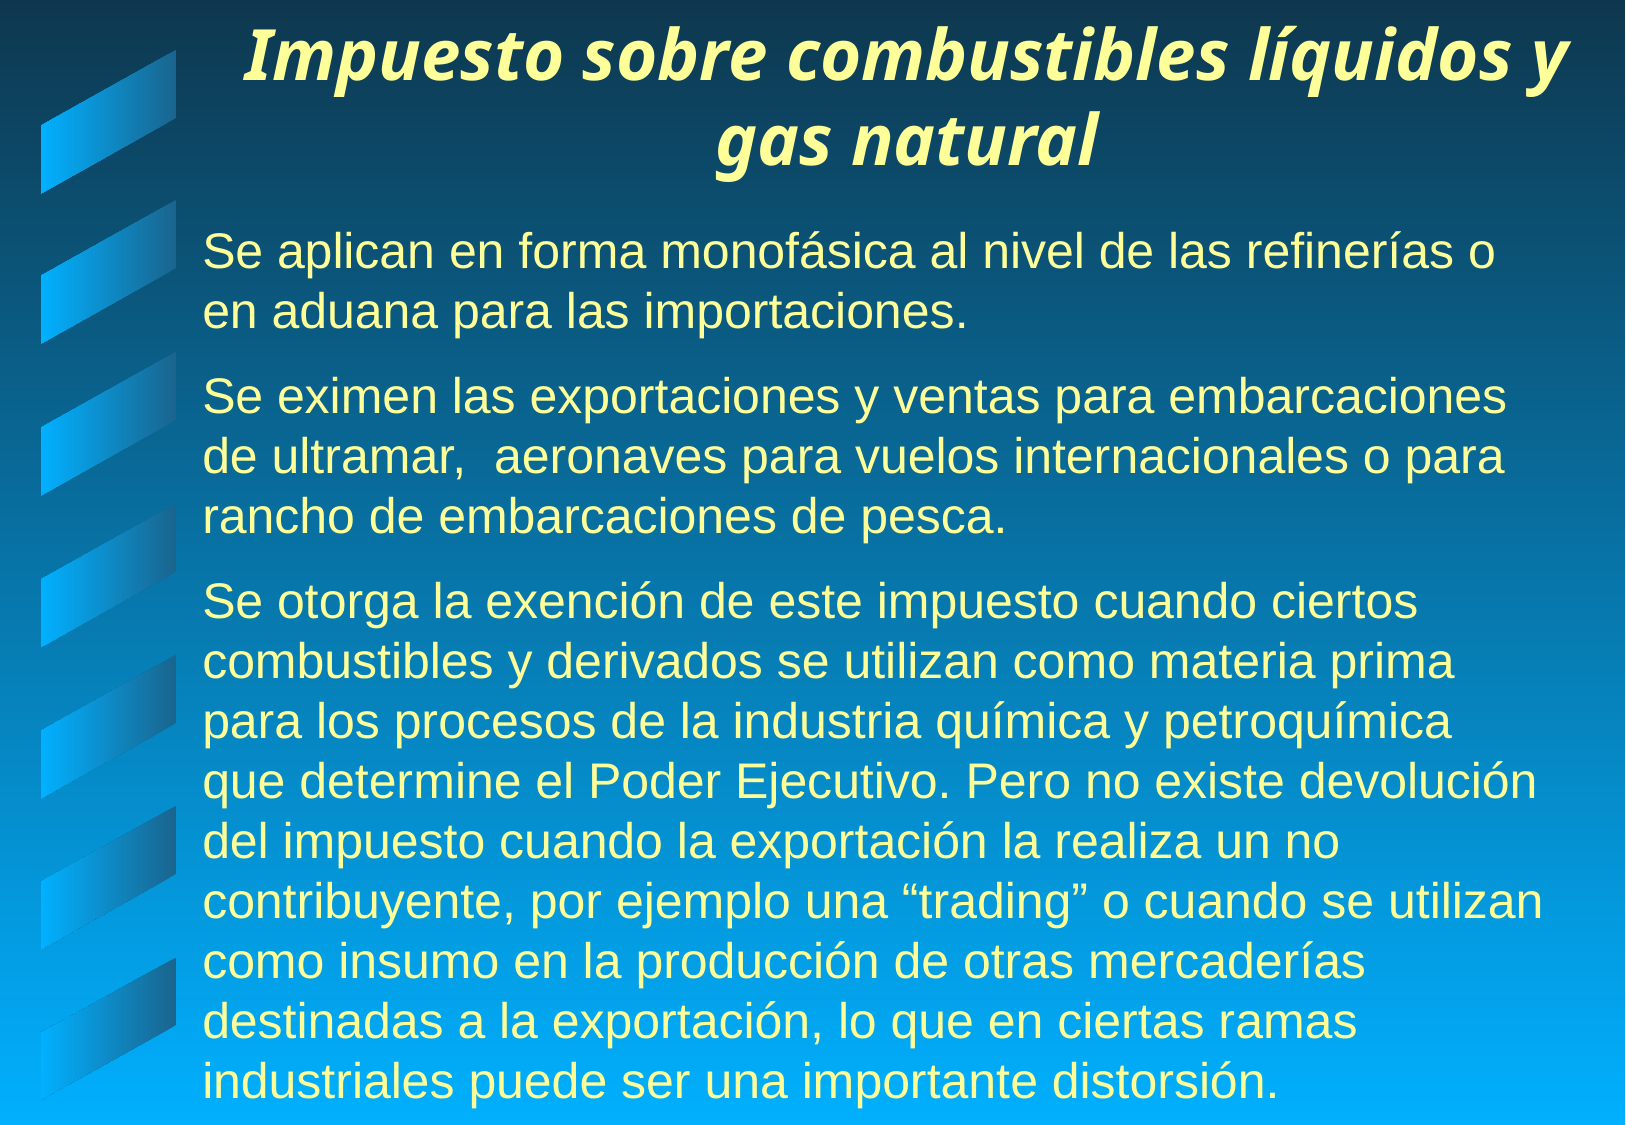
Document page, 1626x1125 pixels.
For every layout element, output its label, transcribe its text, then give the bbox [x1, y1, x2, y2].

text_box Se aplican en forma monofásica al nivel de las refinerías o en aduana para las importaciones. Se eximen las exportaciones y ventas para embarcaciones de ultramar, aeronaves para vuelos internacionales o para rancho de embarcaciones de pesca. Se otorga la exención de este impuesto cuando ciertos combustibles y derivados se utilizan como materia prima para los procesos de la industria química y petroquímica que determine el Poder Ejecutivo. Pero no existe devolución del impuesto cuando la exportación la realiza un no contribuyente, por ejemplo una “trading” o cuando se utilizan como insumo en la producción de otras mercaderías destinadas a la exportación, lo que en ciertas ramas industriales puede ser una importante distorsión. [187, 211, 1563, 1117]
title Impuesto sobre combustibles líquidos y gas natural [216, 68, 1599, 188]
